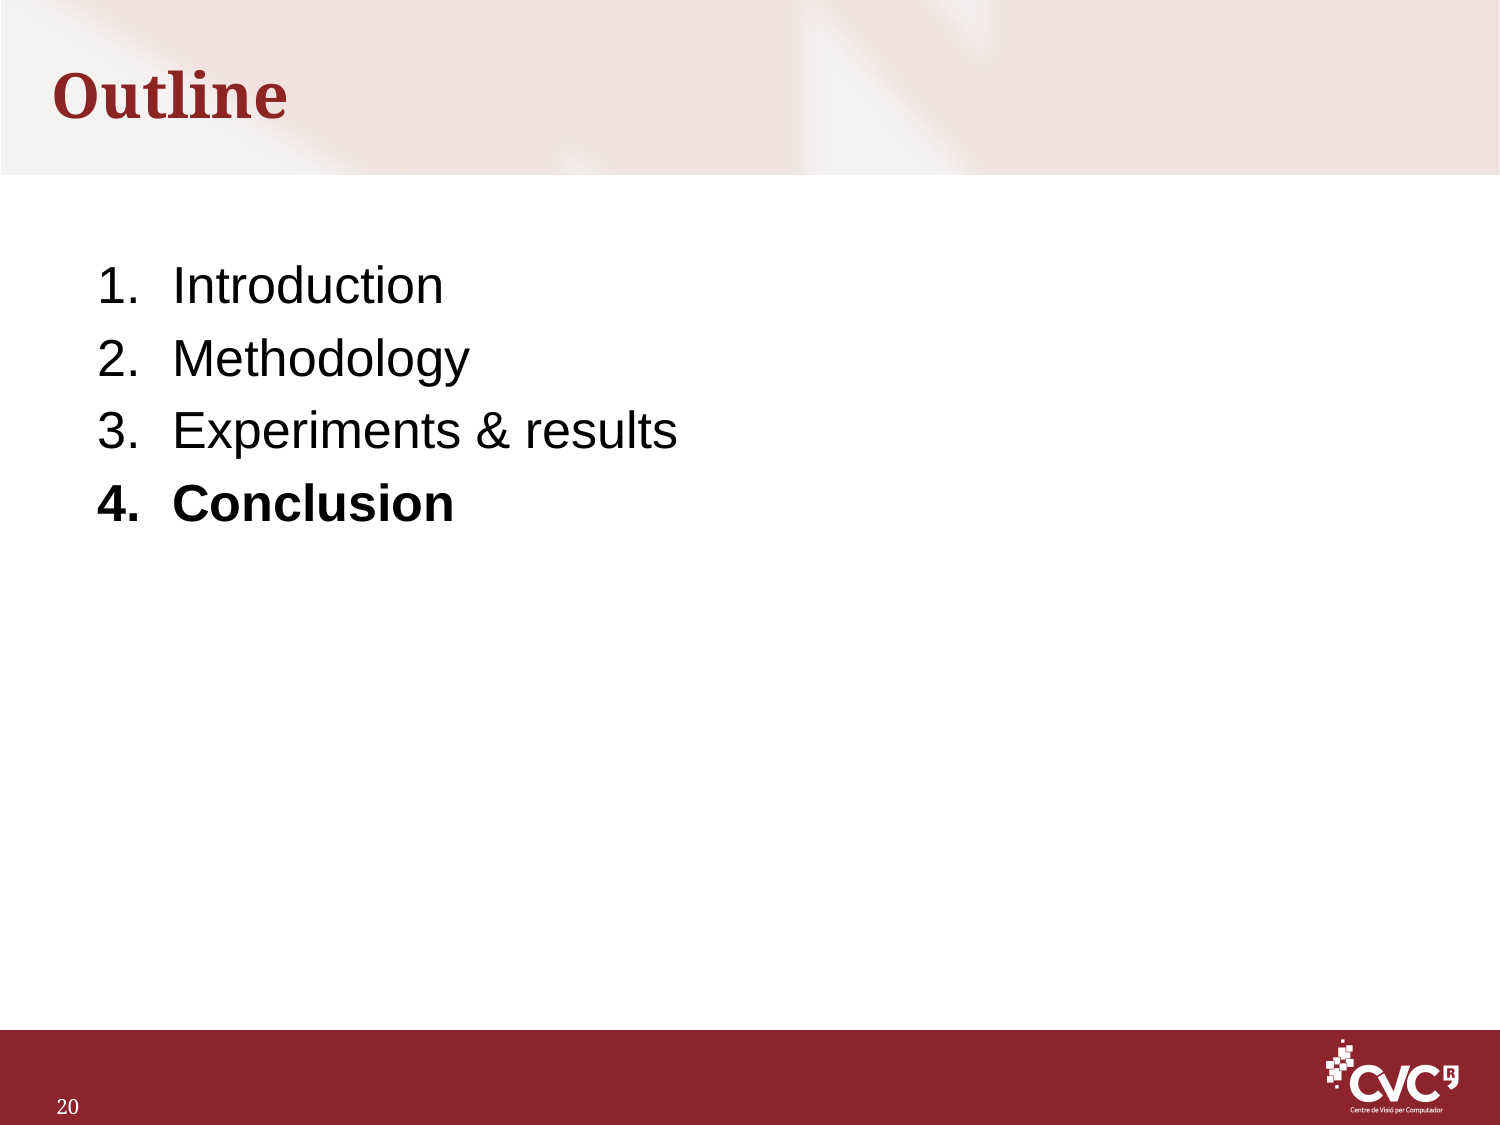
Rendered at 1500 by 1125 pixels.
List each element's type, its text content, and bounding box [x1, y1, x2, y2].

list Introduction Methodology Experiments & results Conclusion [81, 243, 1459, 1022]
slide_number 20 [40, 1085, 392, 1125]
title Outline [35, 0, 1454, 188]
